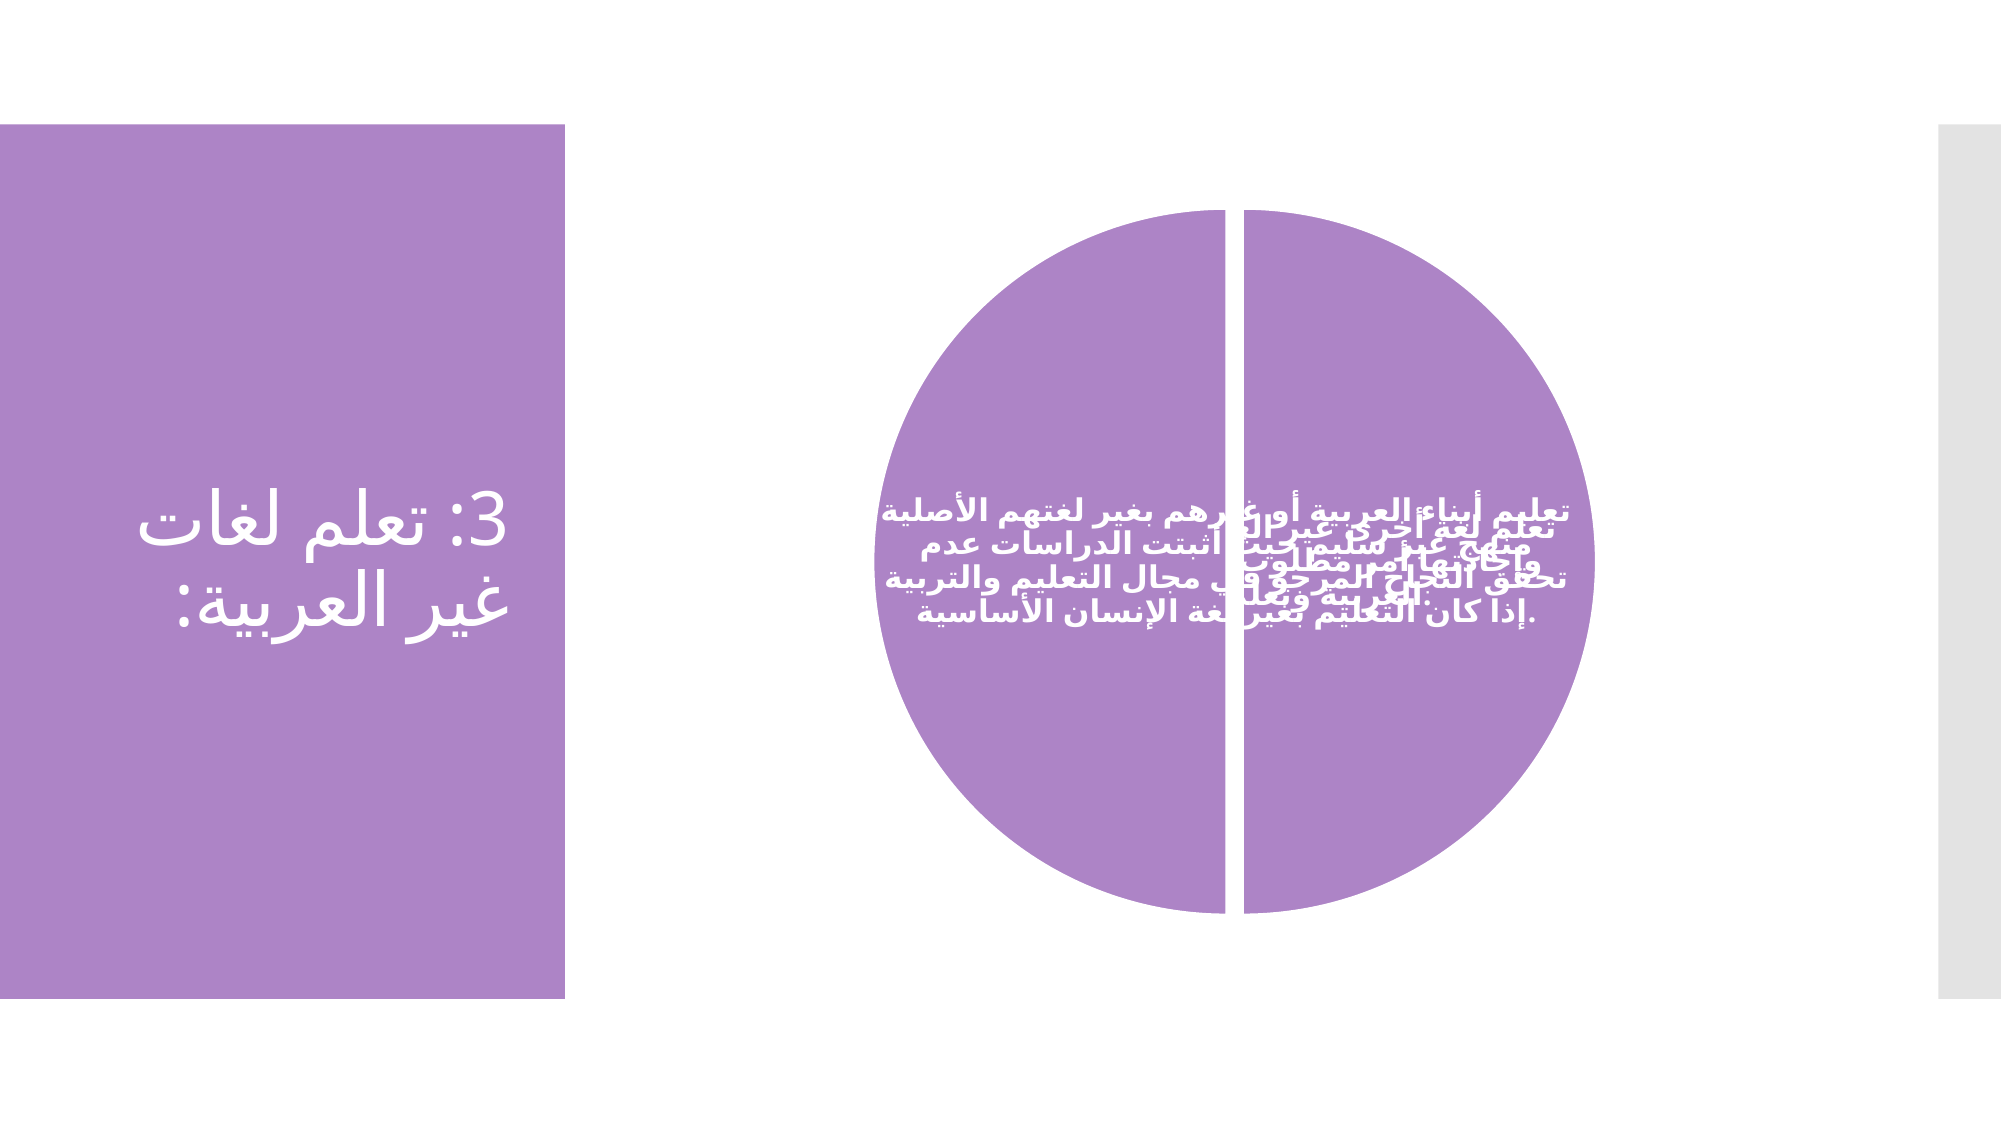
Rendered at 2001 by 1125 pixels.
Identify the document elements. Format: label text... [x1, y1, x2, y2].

title 3: تعلم لغات غير العربية: [41, 184, 525, 940]
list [634, 141, 1835, 982]
